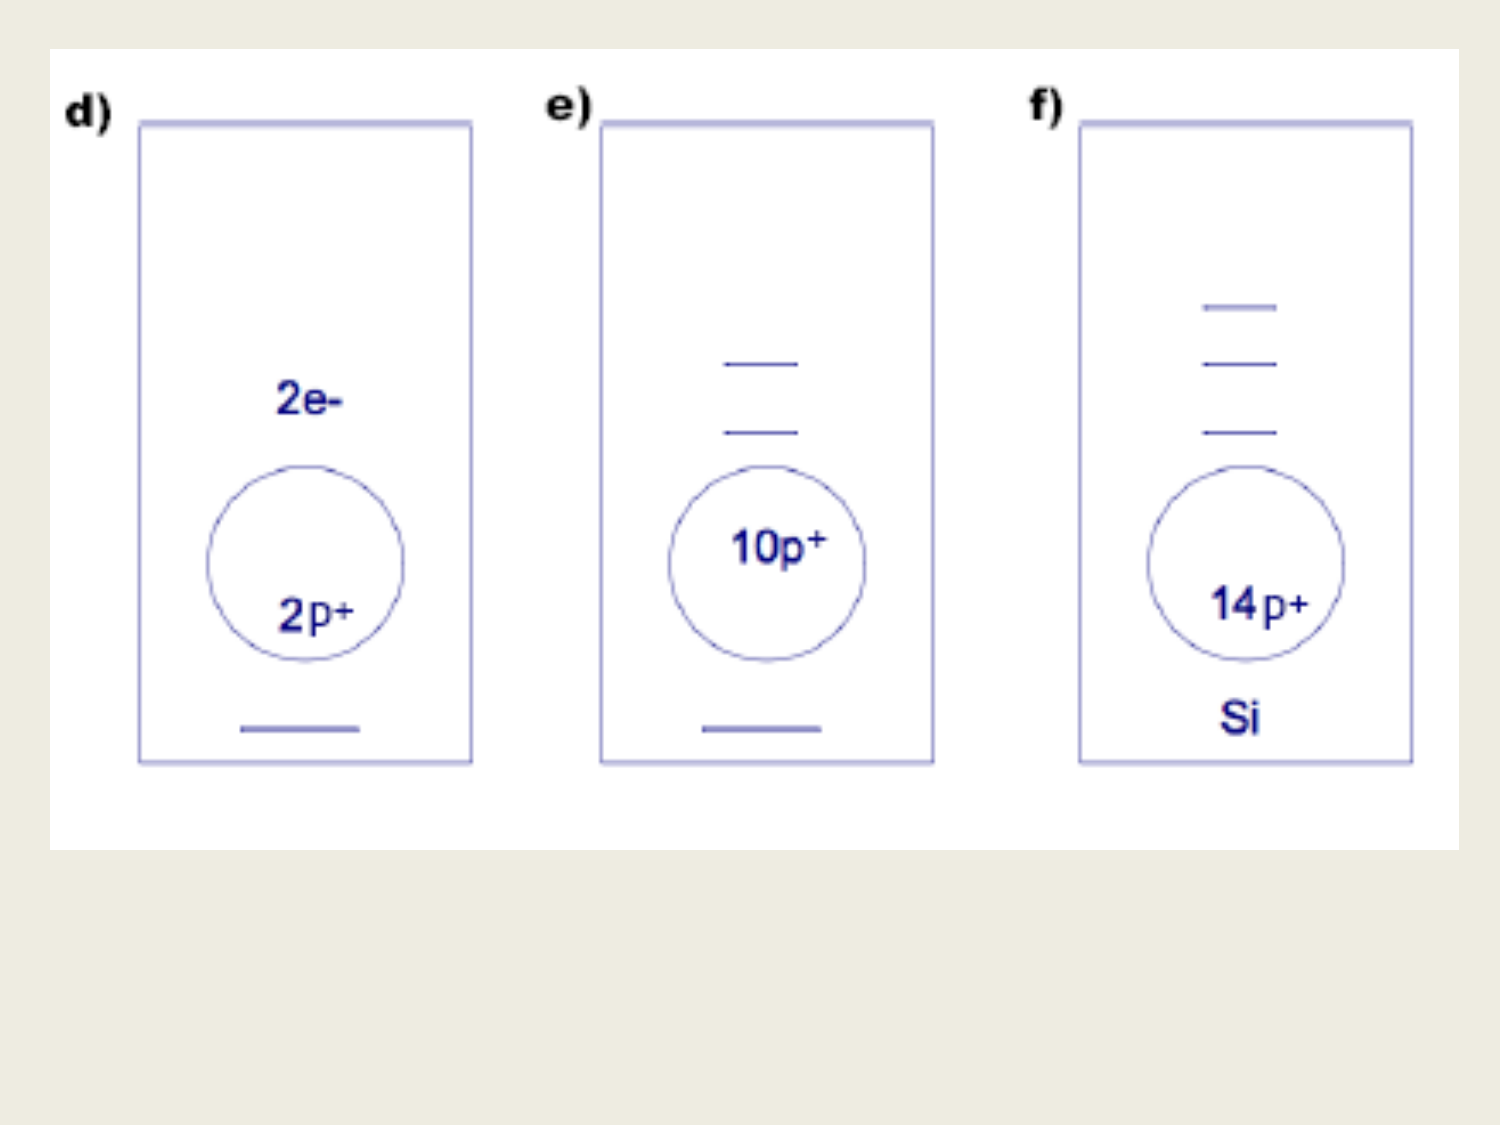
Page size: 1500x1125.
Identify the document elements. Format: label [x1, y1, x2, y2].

picture [49, 49, 1459, 851]
